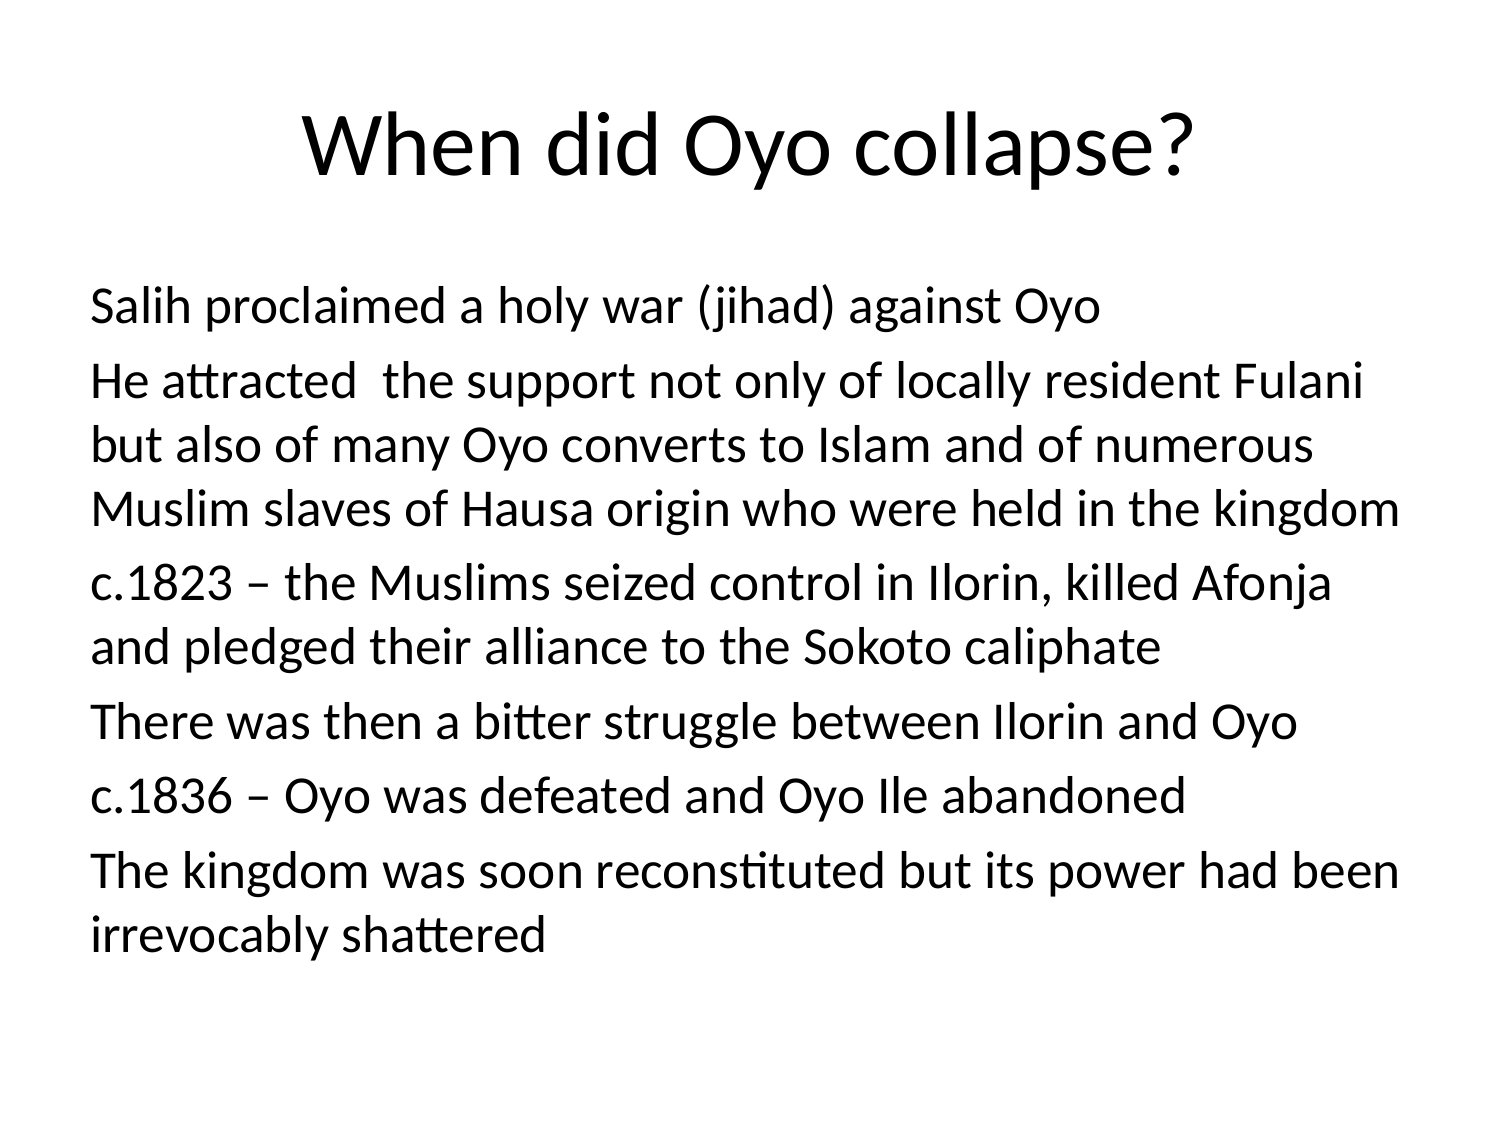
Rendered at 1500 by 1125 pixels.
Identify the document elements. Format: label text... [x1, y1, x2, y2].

list Salih proclaimed a holy war (jihad) against Oyo He attracted the support not only of locally resident Fulani but also of many Oyo converts to Islam and of numerous Muslim slaves of Hausa origin who were held in the kingdom c.1823 – the Muslims seized control in Ilorin, killed Afonja and pledged their alliance to the Sokoto caliphate There was then a bitter struggle between Ilorin and Oyo c.1836 – Oyo was defeated and Oyo Ile abandoned The kingdom was soon reconstituted but its power had been irrevocably shattered [75, 262, 1425, 1005]
title When did Oyo collapse? [75, 45, 1425, 233]
